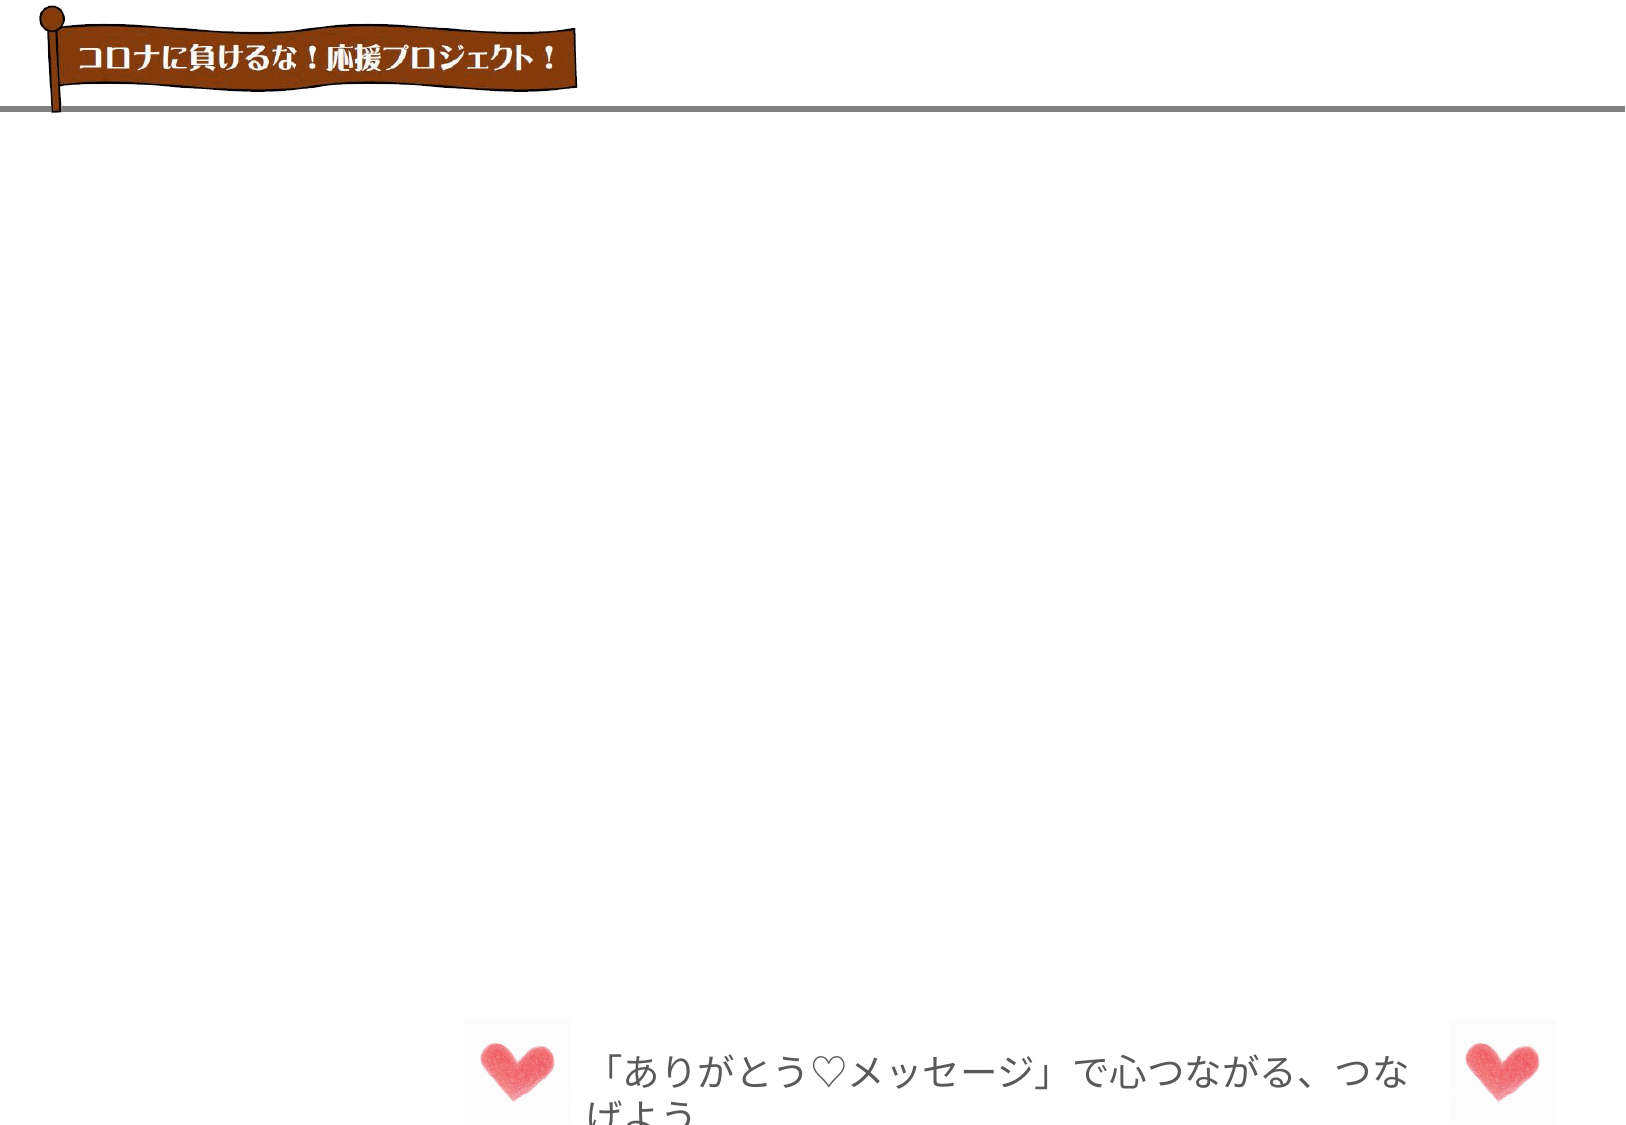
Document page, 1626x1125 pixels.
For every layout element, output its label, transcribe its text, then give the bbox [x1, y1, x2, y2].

text_box 「ありがとう♡メッセージ」で心つながる、つなげよう [571, 1041, 1449, 1125]
picture [1449, 1019, 1556, 1125]
picture [464, 1019, 571, 1125]
picture [32, 0, 591, 129]
